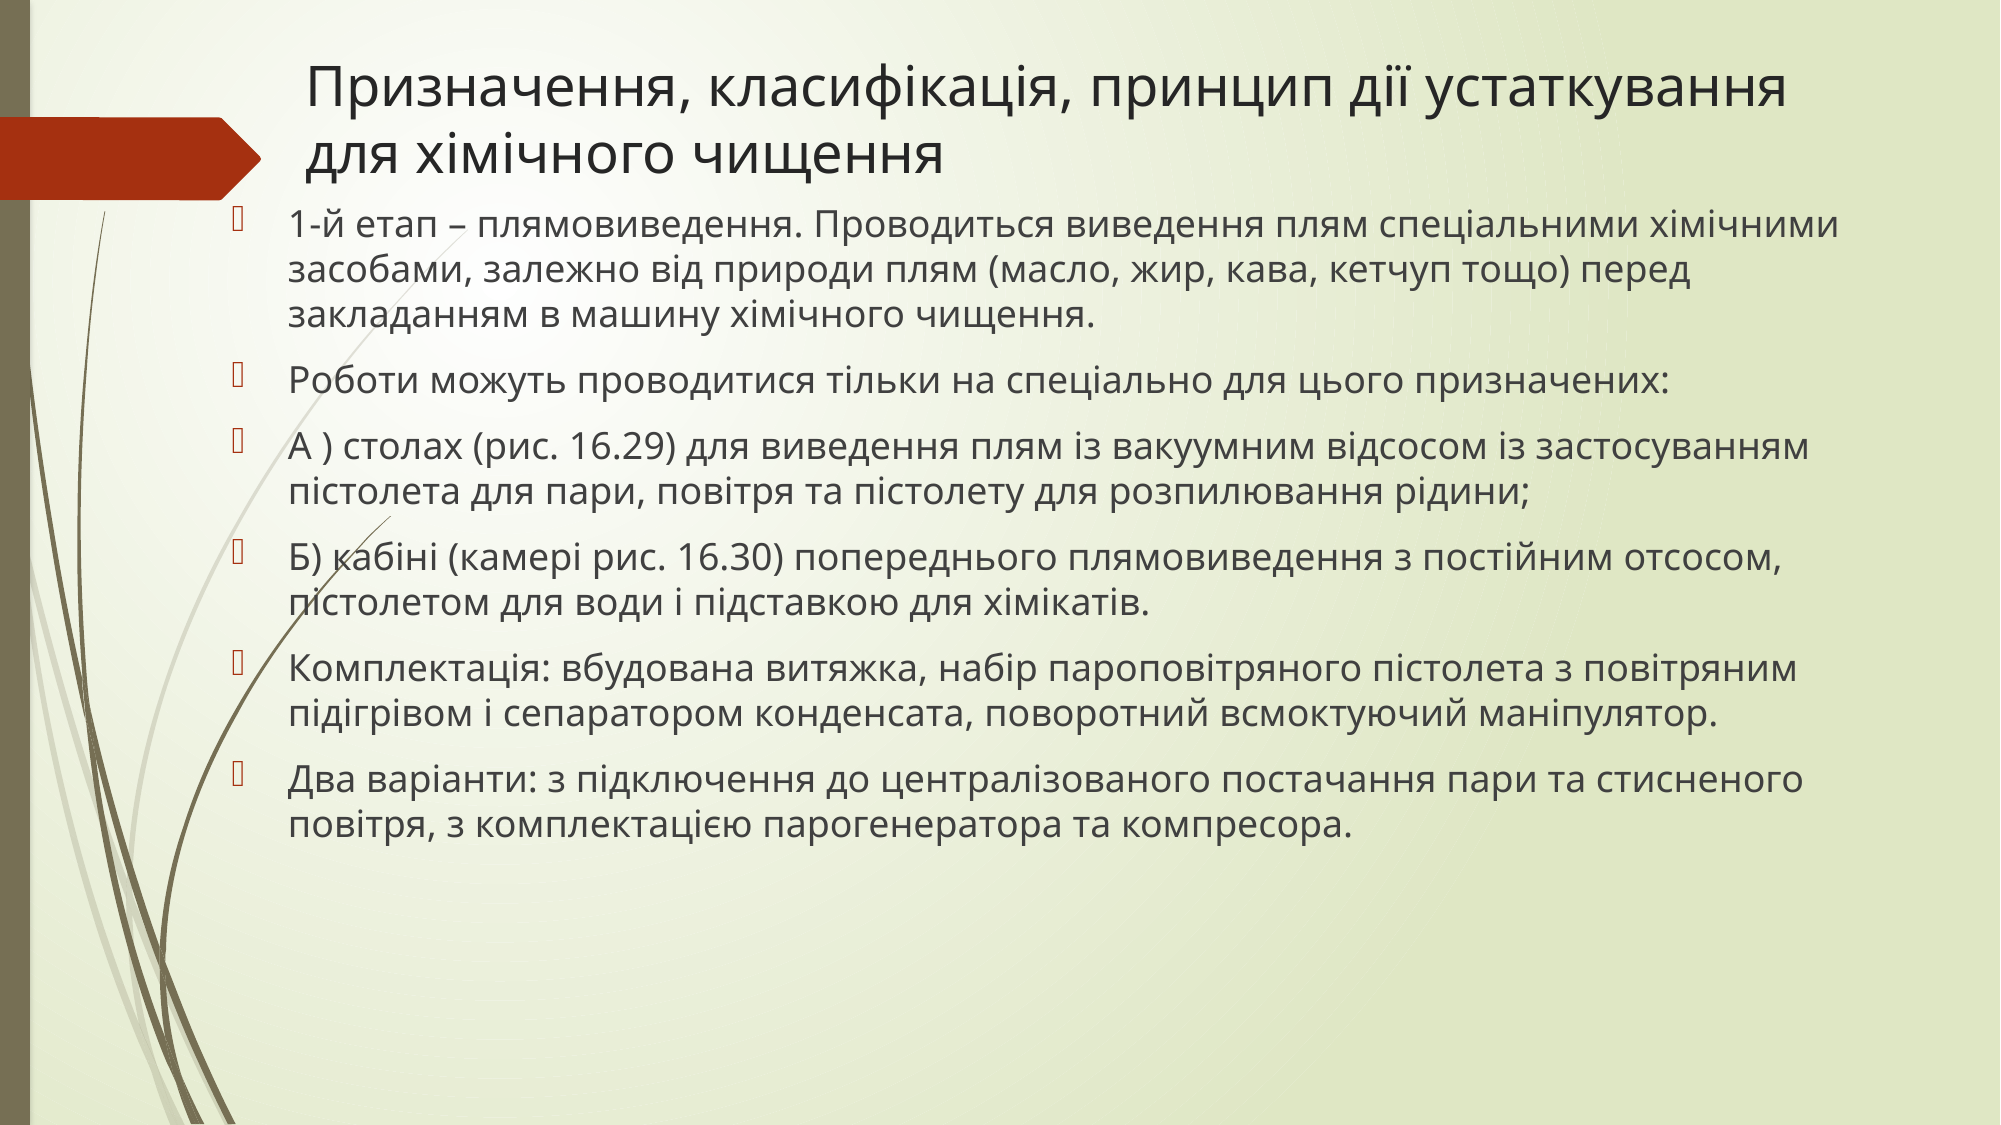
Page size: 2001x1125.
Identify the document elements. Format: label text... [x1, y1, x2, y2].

title Призначення, класифікація, принцип дії устаткування для хімічного чищення [290, 42, 1888, 192]
list 1-й етап – плямовиведення. Проводиться виведення плям спеціальними хімічними засобами, залежно від природи плям (масло, жир, кава, кетчуп тощо) перед закладанням в машину хімічного чищення. Роботи можуть проводитися тільки на спеціально для цього призначених: А ) столах (рис. 16.29) для виведення плям із вакуумним відсосом із застосуванням пістолета для пари, повітря та пістолету для розпилювання рідини; Б) кабіні (камері рис. 16.30) попереднього плямовиведення з постійним отсосом, пістолетом для води і підставкою для хімікатів. Комплектація: вбудована витяжка, набір пароповітряного пістолета з повітряним підігрівом і сепаратором конденсата, поворотний всмоктуючий маніпулятор. Два варіанти: з підключення до централізованого постачання пари та стисненого повітря, з комплектацією парогенератора та компресора. [216, 192, 1888, 1084]
